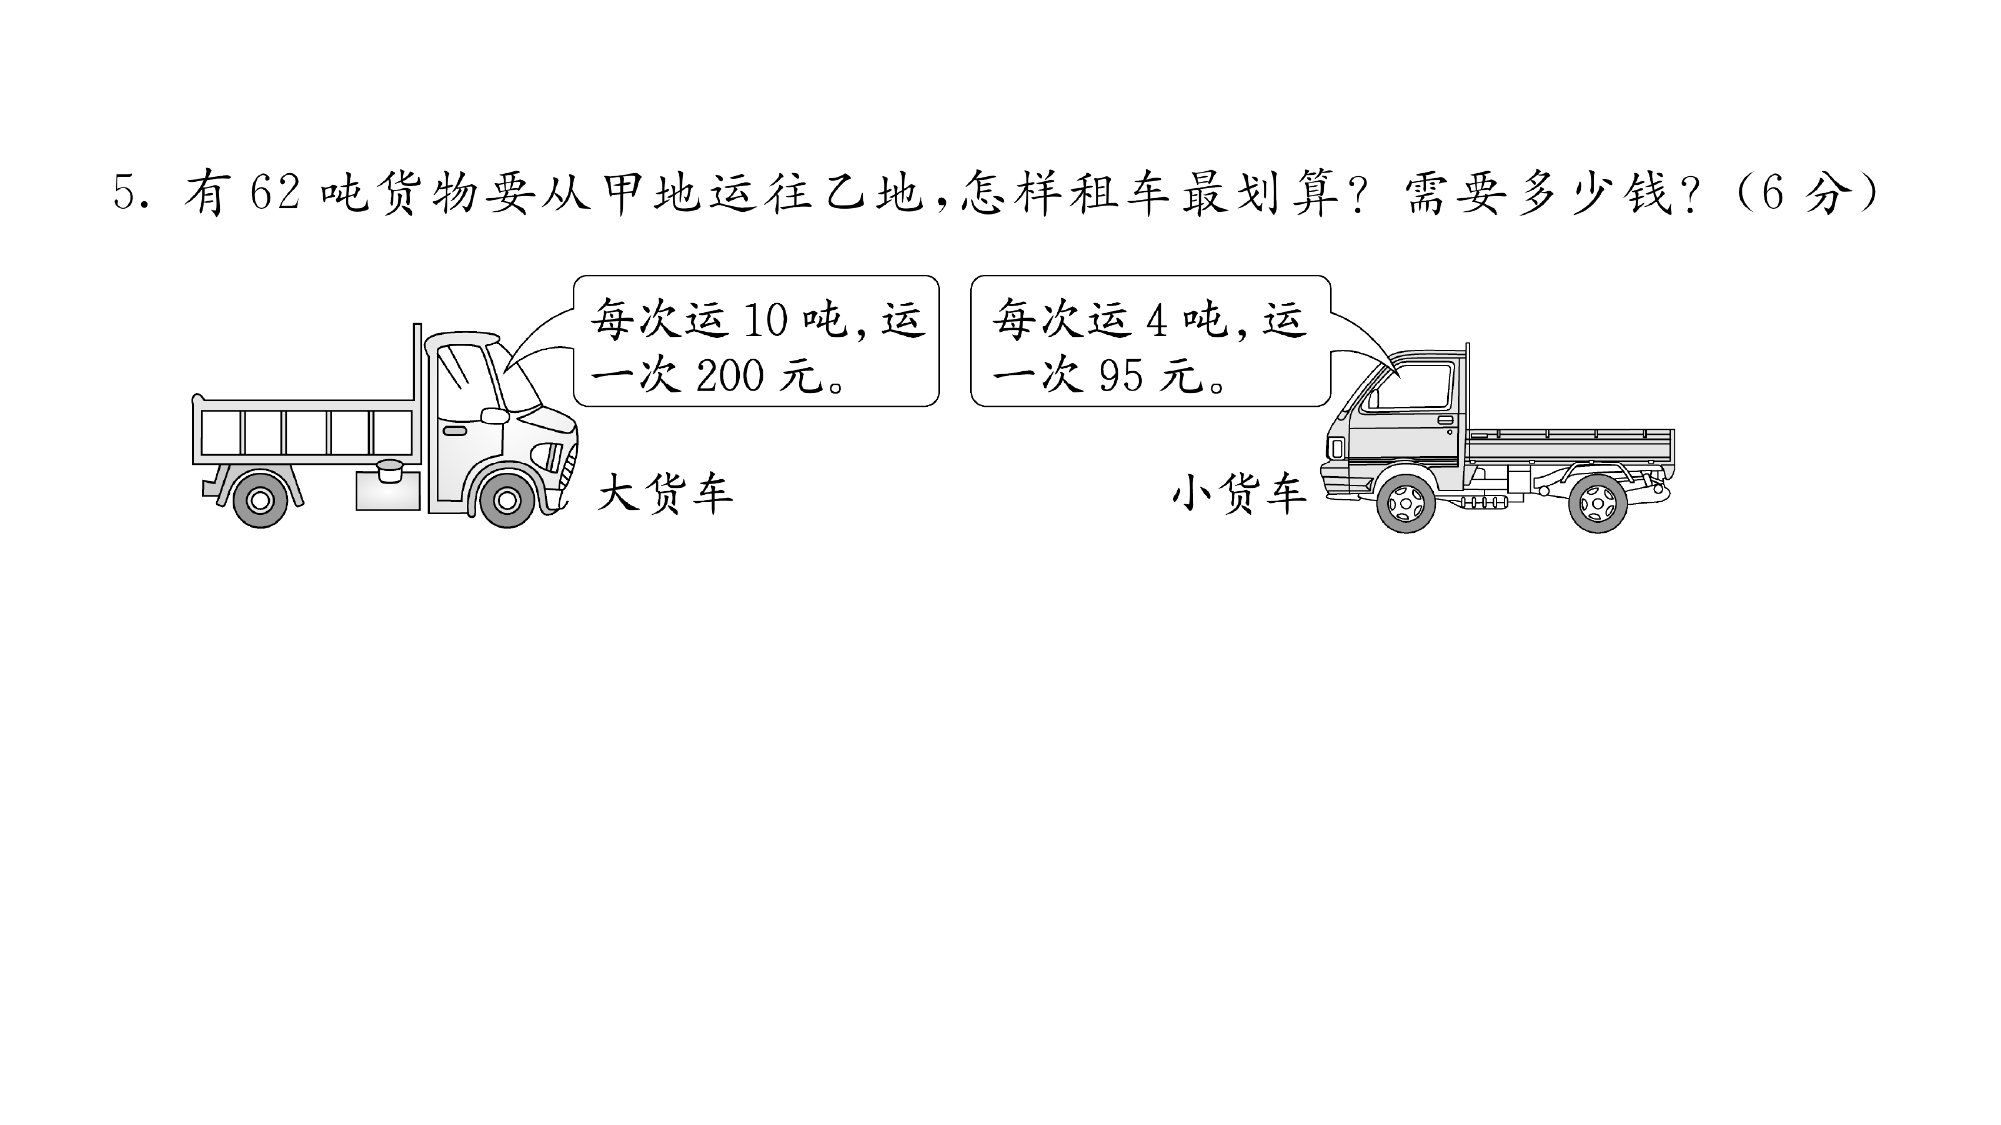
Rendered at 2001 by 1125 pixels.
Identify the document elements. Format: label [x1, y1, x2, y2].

picture [110, 145, 2000, 947]
